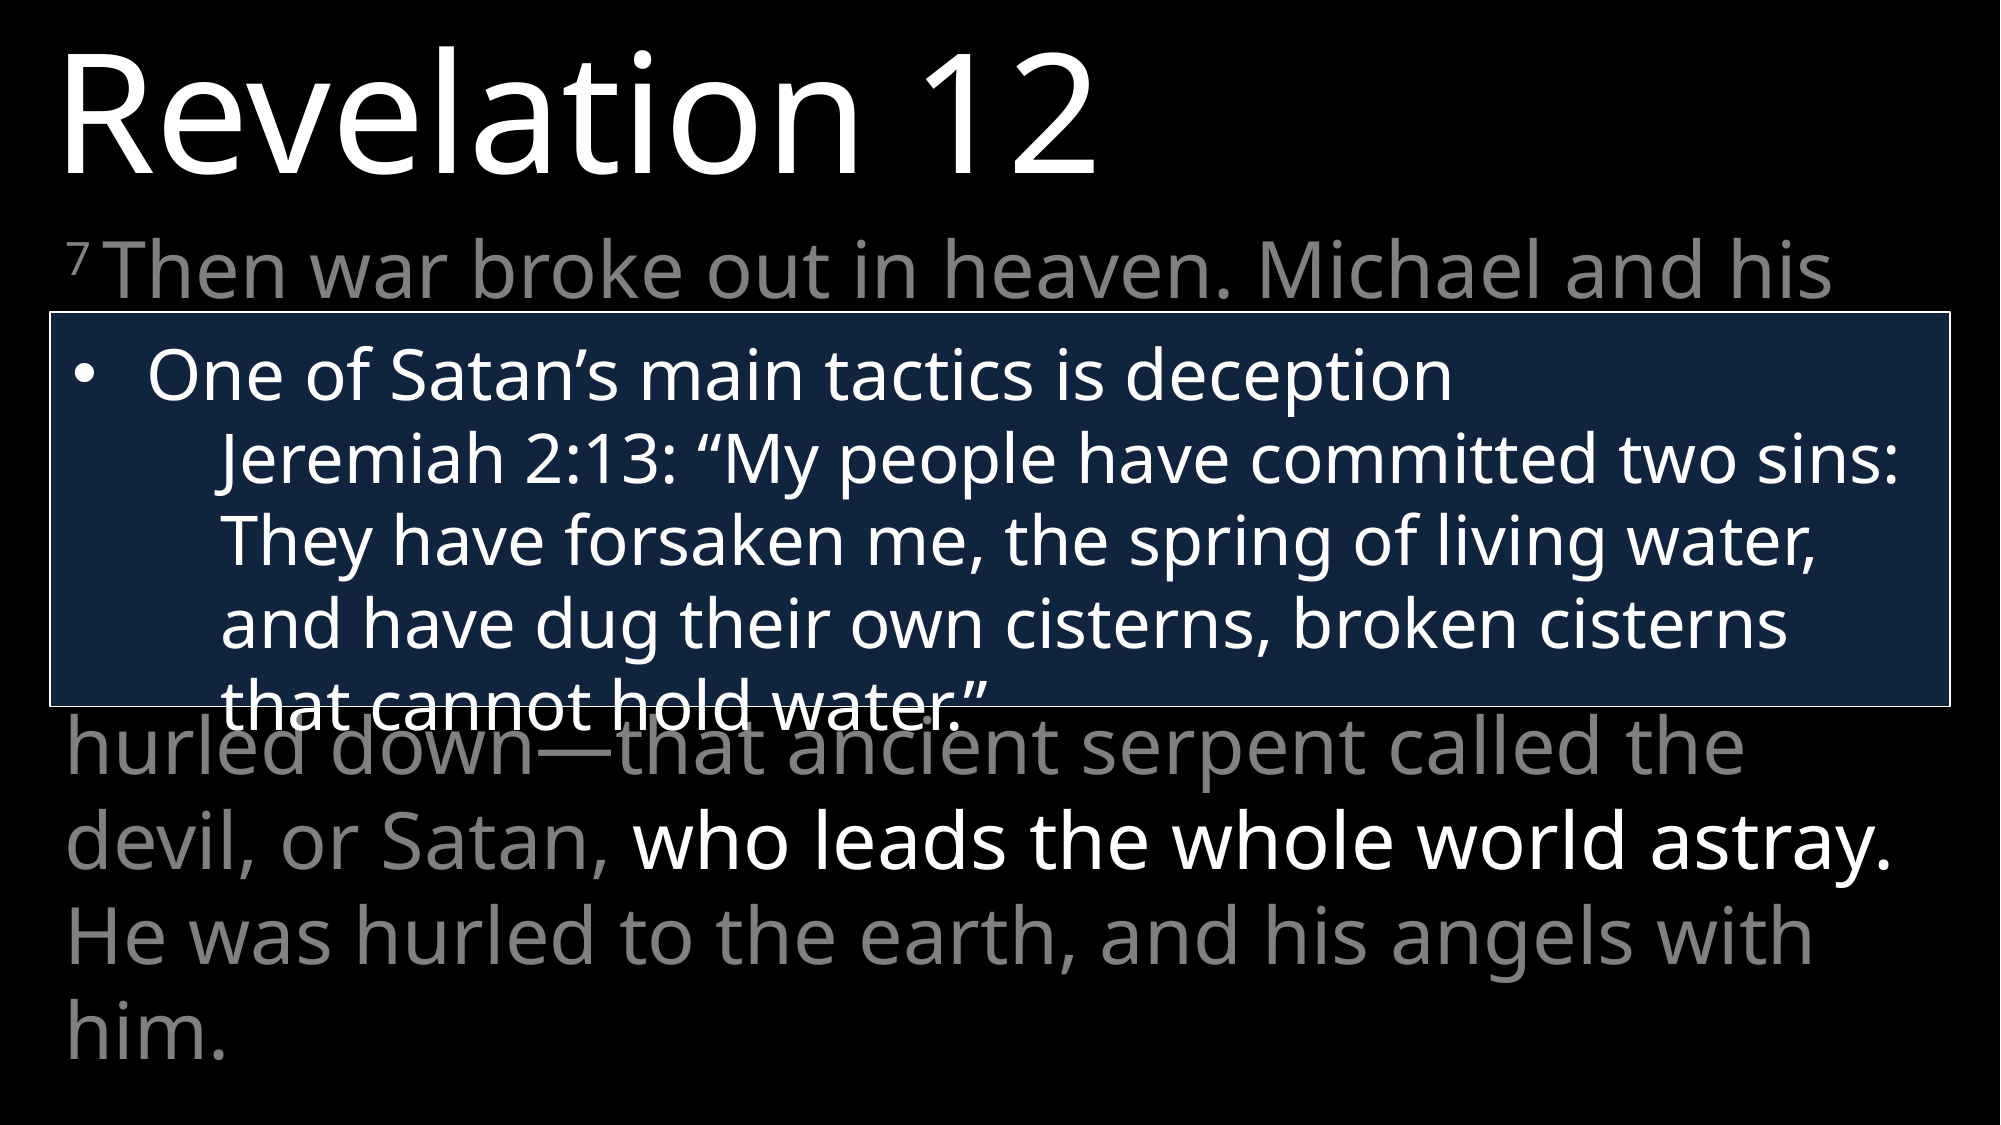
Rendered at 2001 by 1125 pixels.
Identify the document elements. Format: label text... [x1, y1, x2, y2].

text_box Revelation 12 [37, 0, 1838, 215]
text_box [50, 312, 1950, 707]
text_box 7 Then war broke out in heaven. Michael and his angels fought against the dragon, and the dragon and his angels fought back. 8 But he was not strong enough, and they lost their place in heaven. 9 The great dragon was hurled down—that ancient serpent called the devil, or Satan, who leads the whole world astray. He was hurled to the earth, and his angels with him. [49, 212, 1943, 1083]
text_box One of Satan’s main tactics is deception Jeremiah 2:13: “My people have committed two sins: They have forsaken me, the spring of living water, and have dug their own cisterns, broken cisterns that cannot hold water.” [55, 322, 1940, 752]
